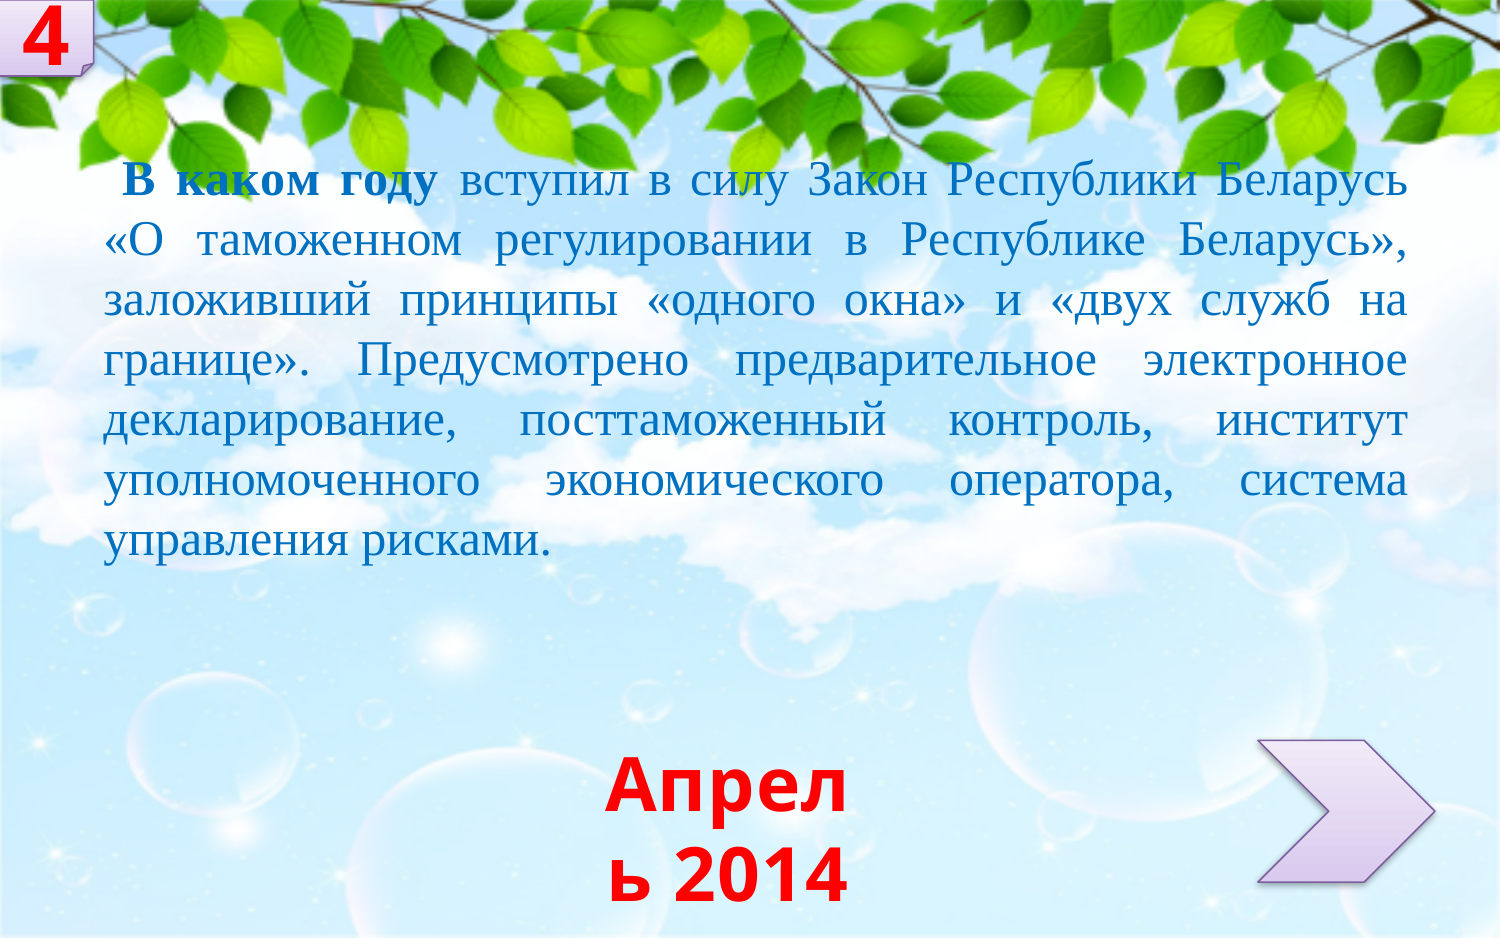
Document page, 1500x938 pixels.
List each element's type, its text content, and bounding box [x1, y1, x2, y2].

picture [0, 0, 1500, 938]
text_box В каком году вступил в силу Закон Республики Беларусь «О таможенном регулировании в Республике Беларусь», заложивший принципы «одного окна» и «двух служб на границе». Предусмотрено предварительное электронное декларирование, посттаможенный контроль, институт уполномоченного экономического оператора, система управления рисками. [88, 137, 1424, 573]
text_box Апрель 2014 год [584, 728, 872, 938]
text_box [1257, 739, 1436, 883]
text_box 4 [0, 0, 95, 77]
